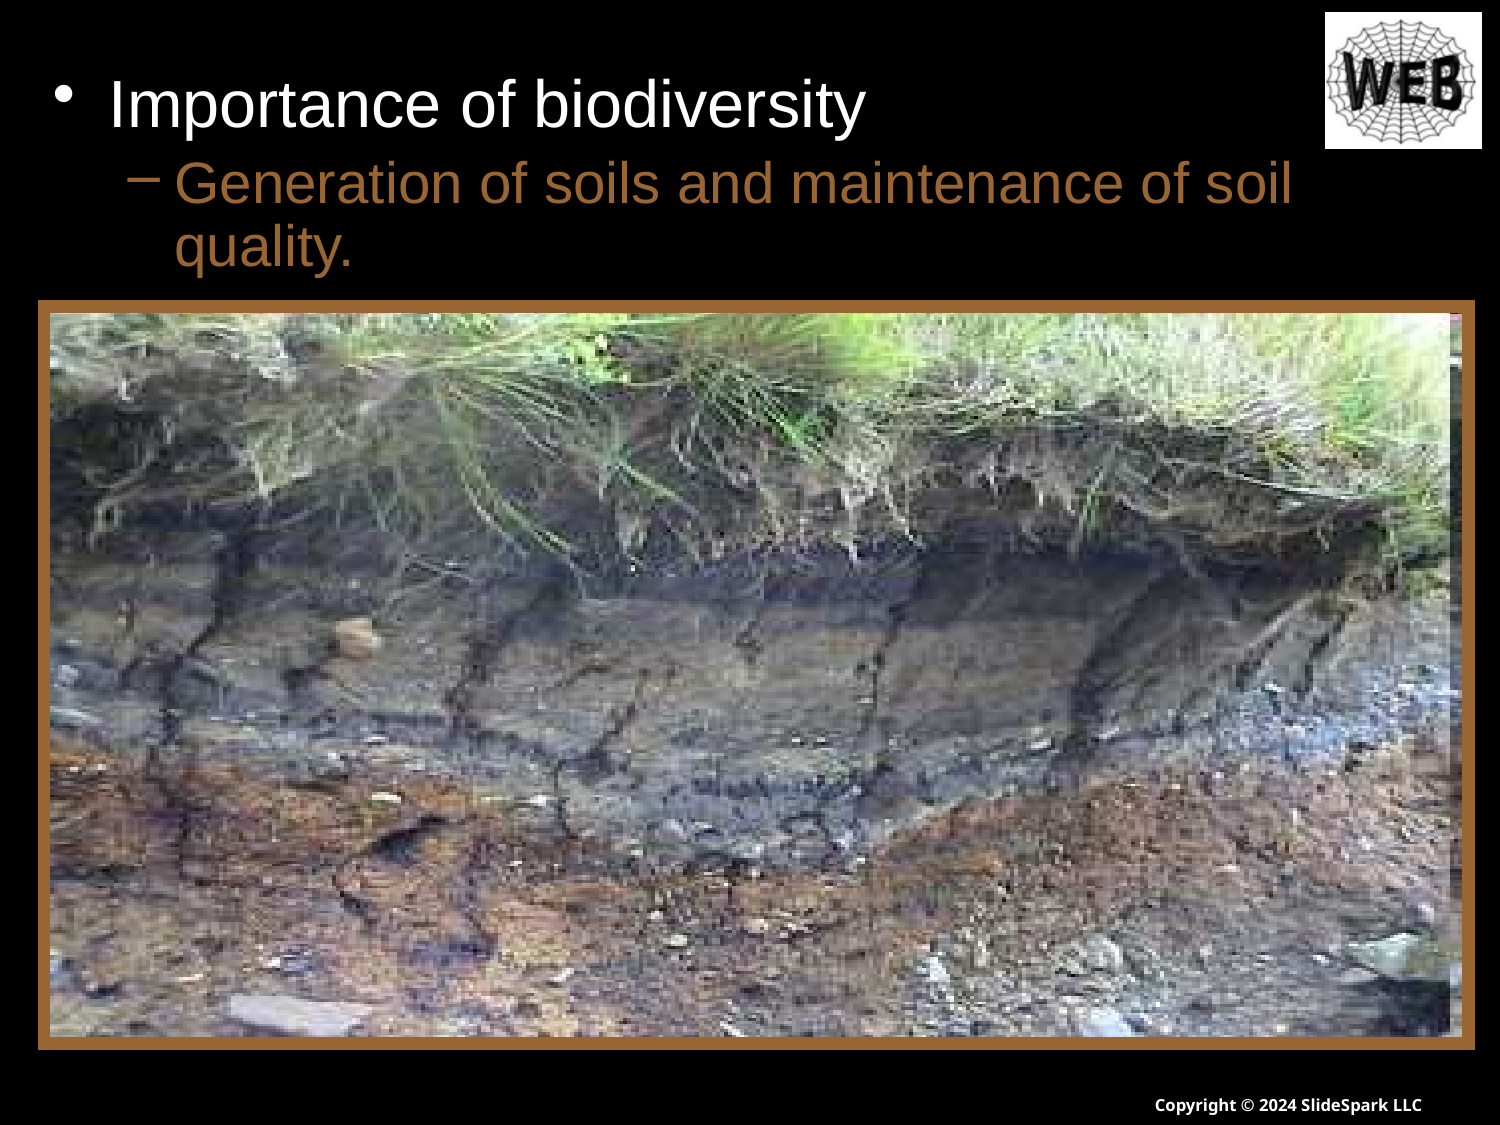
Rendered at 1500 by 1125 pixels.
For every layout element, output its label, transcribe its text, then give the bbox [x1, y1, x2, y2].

text_box Copyright © 2024 SlideSpark LLC [937, 1087, 1438, 1123]
list Importance of biodiversity Generation of soils and maintenance of soil quality. Maintenance of air quality. Maintenance of water quality. Pest Control. Detoxification and decomposition of wastes. Pollination and crop production. Provision of food security. Provision of health care (Medicines). Income generation. Spiritual / cultural value. [37, 62, 1500, 1005]
picture [1324, 12, 1482, 149]
picture [49, 312, 1463, 1038]
